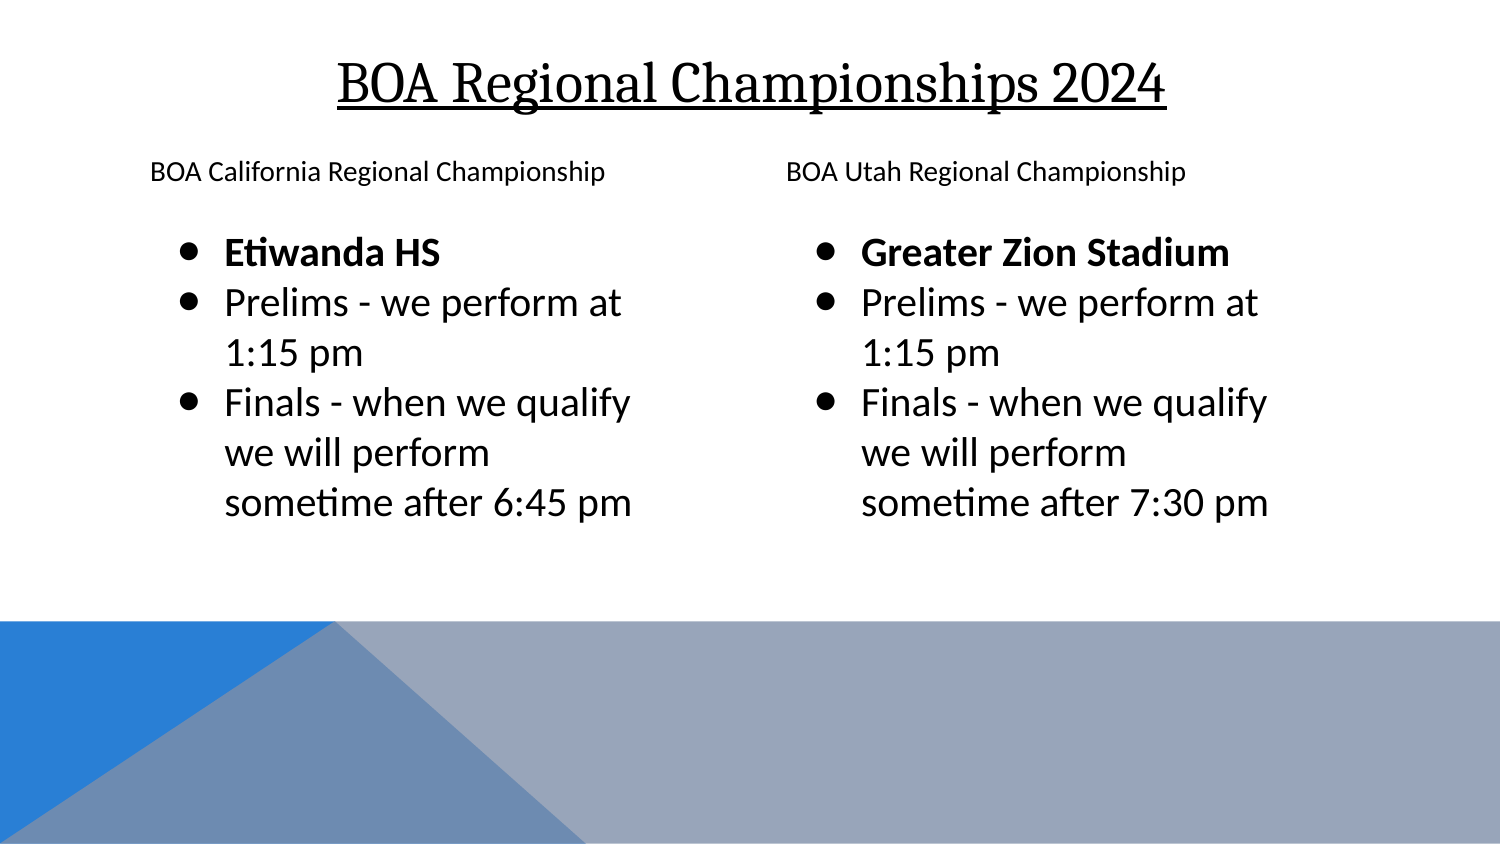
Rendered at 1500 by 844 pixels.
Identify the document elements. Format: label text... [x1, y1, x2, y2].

list BOA Utah Regional Championship [771, 135, 1296, 203]
list Greater Zion Stadium Prelims - we perform at 1:15 pm Finals - when we qualify we will perform sometime after 7:30 pm [771, 209, 1296, 592]
title BOA Regional Championships 2024 [135, 45, 1369, 113]
list Etiwanda HS Prelims - we perform at 1:15 pm Finals - when we qualify we will perform sometime after 6:45 pm [134, 209, 660, 592]
list BOA California Regional Championship [135, 135, 660, 203]
